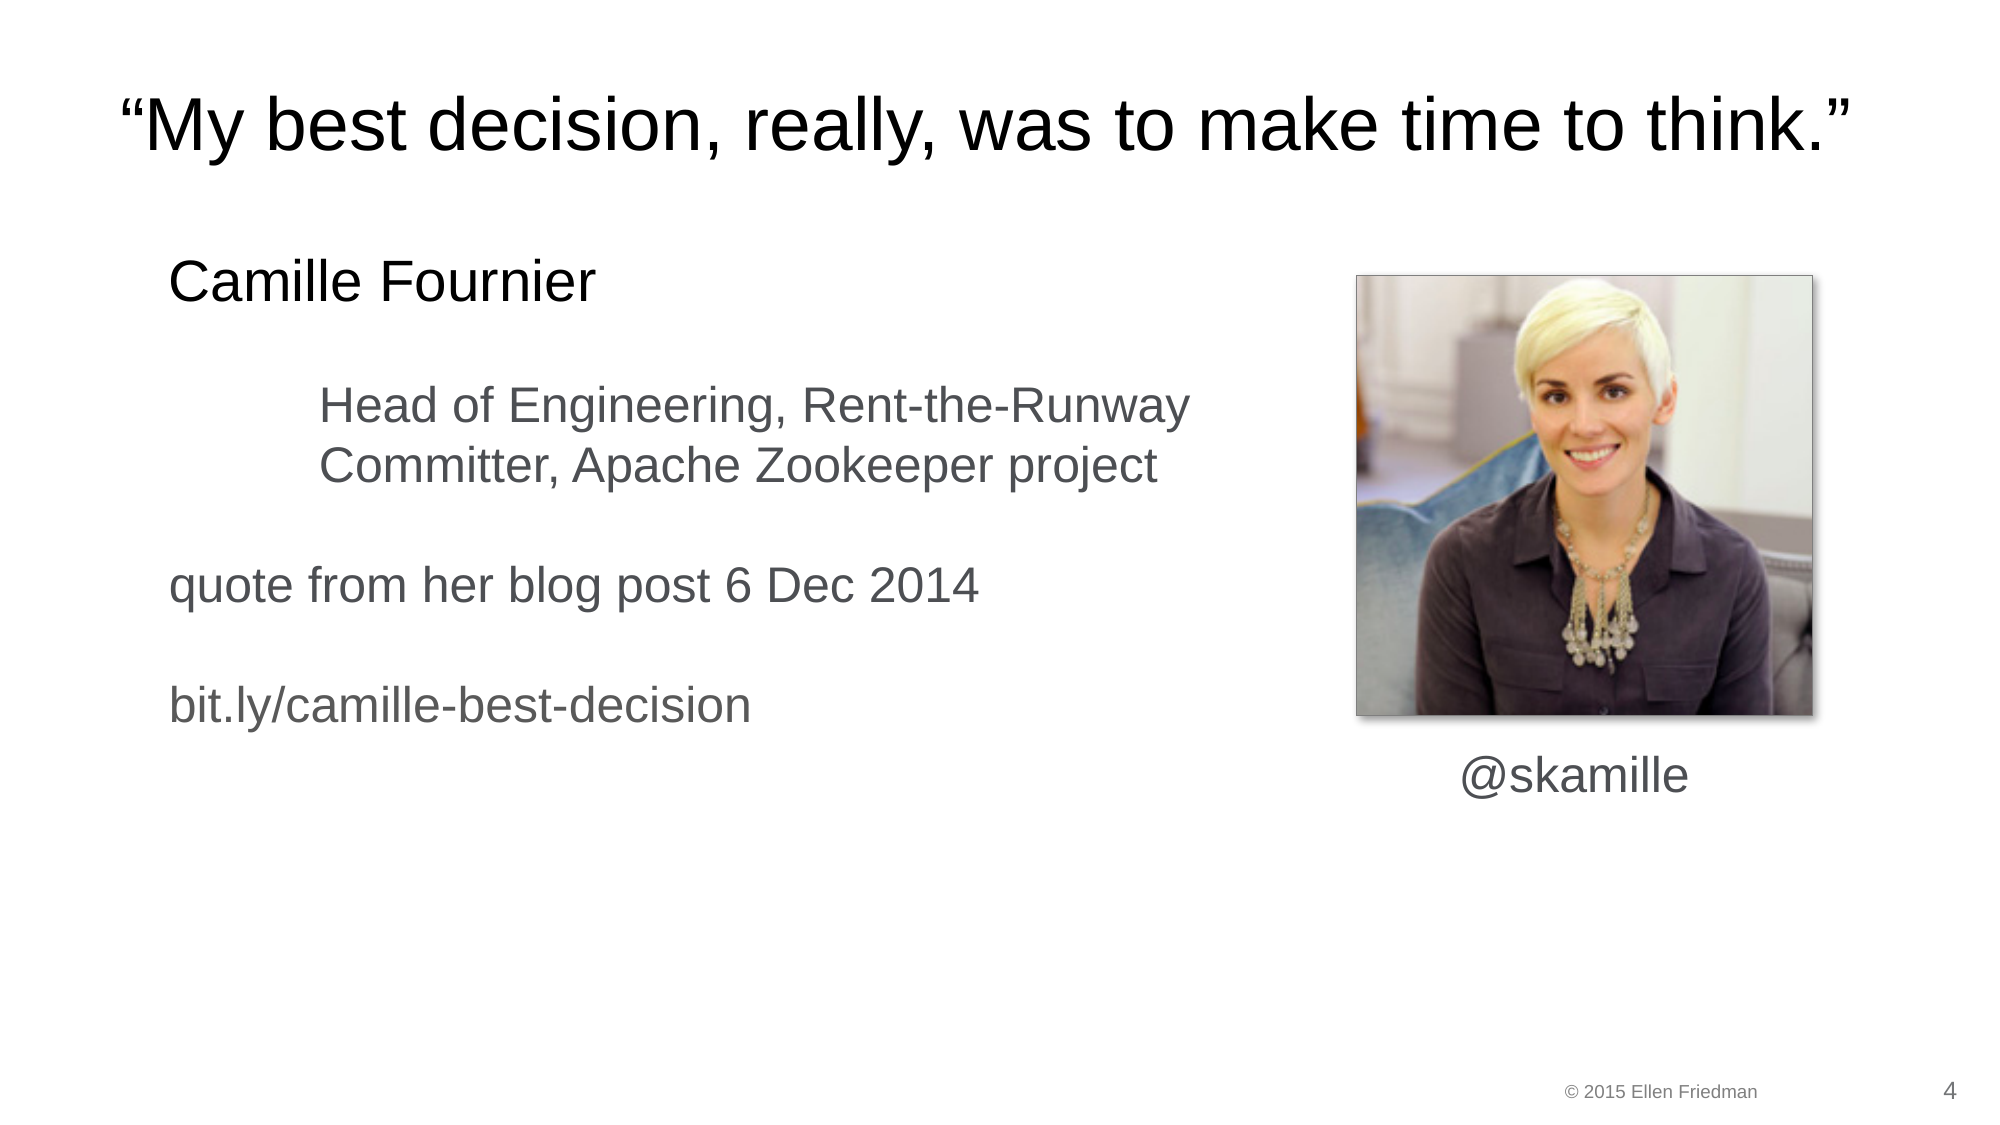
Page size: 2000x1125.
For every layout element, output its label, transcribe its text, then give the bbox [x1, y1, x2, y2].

picture [1355, 275, 1813, 716]
text_box Camille Fournier Head of Engineering, Rent-the-Runway Committer, Apache Zookeeper project quote from her blog post 6 Dec 2014 bit.ly/camille-best-decision [154, 235, 1478, 801]
text_box @skamille [1443, 735, 1900, 810]
title “My best decision, really, was to make time to think.” [99, 45, 1944, 197]
